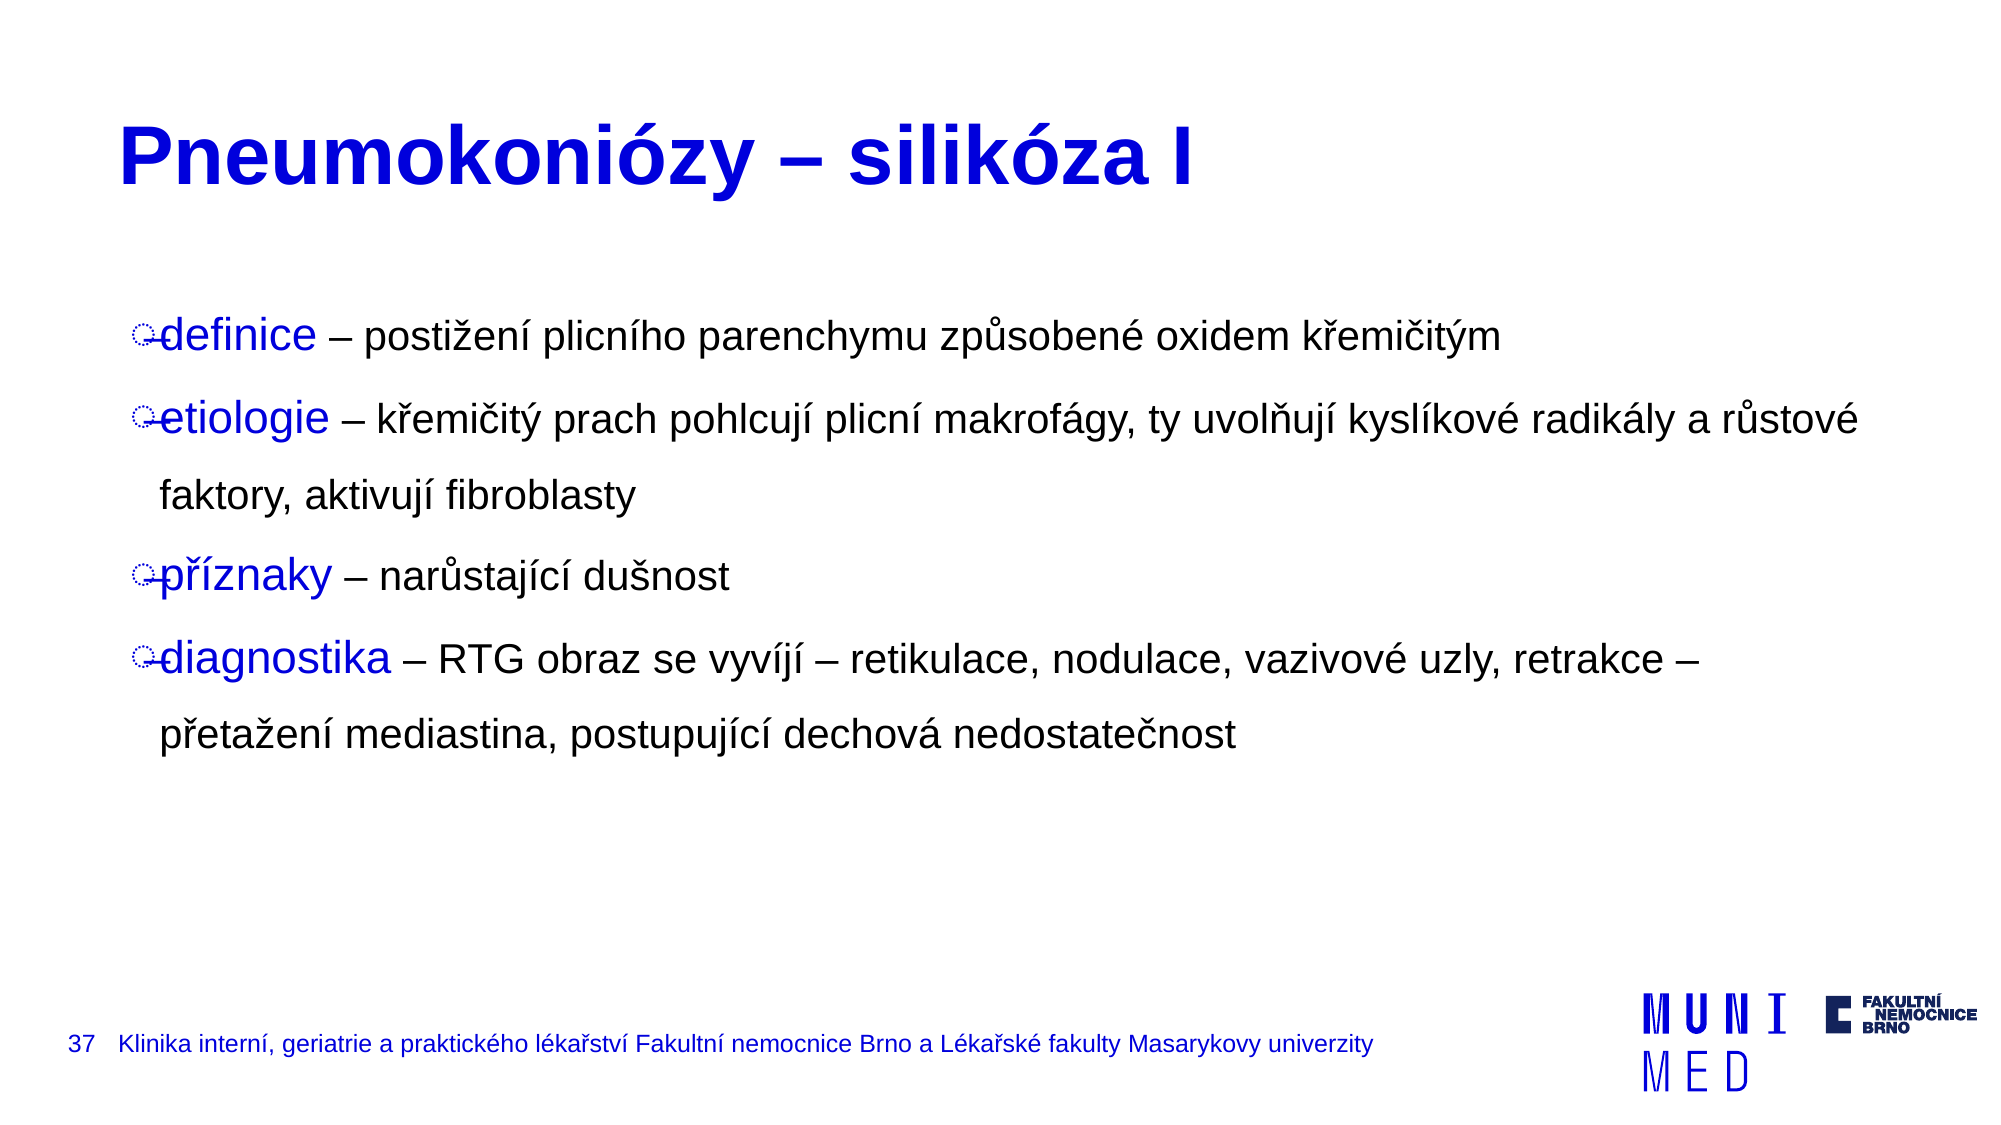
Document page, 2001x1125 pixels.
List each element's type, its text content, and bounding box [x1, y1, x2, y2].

footer Klinika interní, geriatrie a praktického lékařství Fakultní nemocnice Brno a Lékařské fakulty Masarykovy univerzity [118, 1021, 1418, 1063]
slide_number 37 [67, 1021, 110, 1063]
list definice – postižení plicního parenchymu způsobené oxidem křemičitým etiologie – křemičitý prach pohlcují plicní makrofágy, ty uvolňují kyslíkové radikály a růstové faktory, aktivují fibroblasty příznaky – narůstající dušnost diagnostika – RTG obraz se vyvíjí – retikulace, nodulace, vazivové uzly, retrakce – přetažení mediastina, postupující dechová nedostatečnost [118, 277, 1883, 957]
title Pneumokoniózy – silikóza I [118, 118, 1883, 193]
